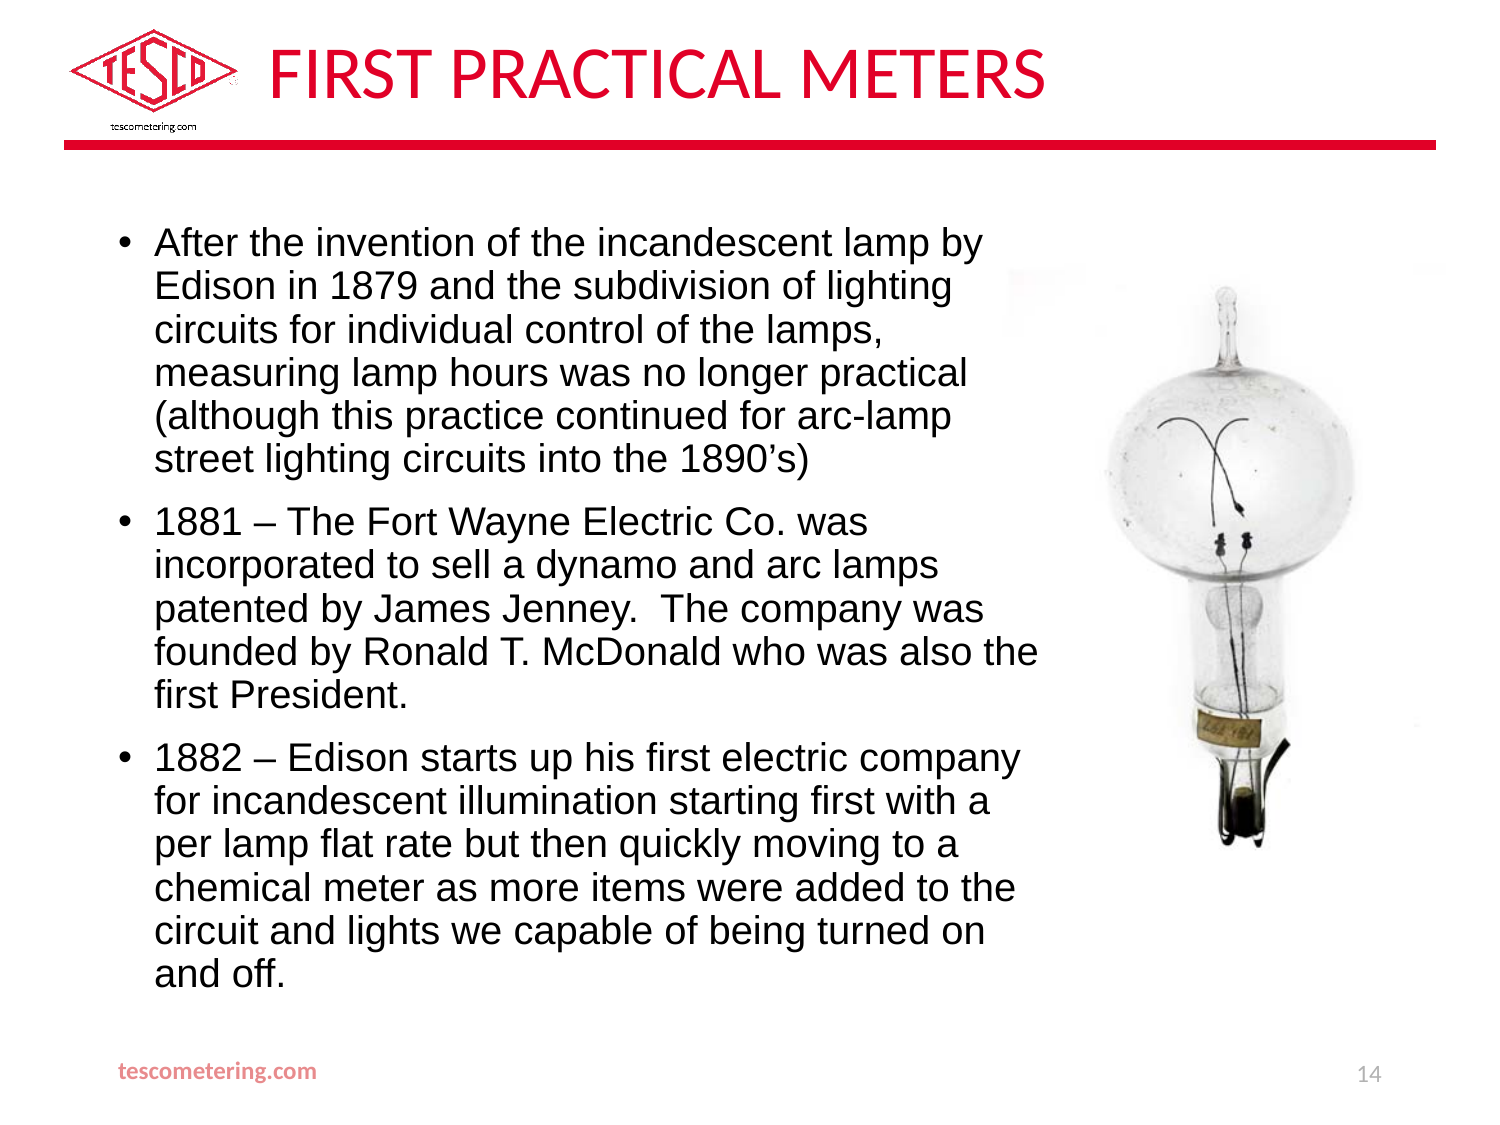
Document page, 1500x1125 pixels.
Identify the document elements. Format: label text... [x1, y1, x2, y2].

title First Practical Meters [253, 19, 1437, 131]
picture [993, 254, 1464, 871]
list After the invention of the incandescent lamp by Edison in 1879 and the subdivision of lighting circuits for individual control of the lamps, measuring lamp hours was no longer practical (although this practice continued for arc-lamp street lighting circuits into the 1890’s) 1881 – The Fort Wayne Electric Co. was incorporated to sell a dynamo and arc lamps patented by James Jenney. The company was founded by Ronald T. McDonald who was also the first President. 1882 – Edison starts up his first electric company for incandescent illumination starting first with a per lamp flat rate but then quickly moving to a chemical meter as more items were added to the circuit and lights we capable of being turned on and off. [103, 214, 1060, 1010]
picture [69, 29, 238, 133]
footer tescometering.com [103, 1039, 610, 1100]
slide_number 14 [1059, 1042, 1397, 1103]
